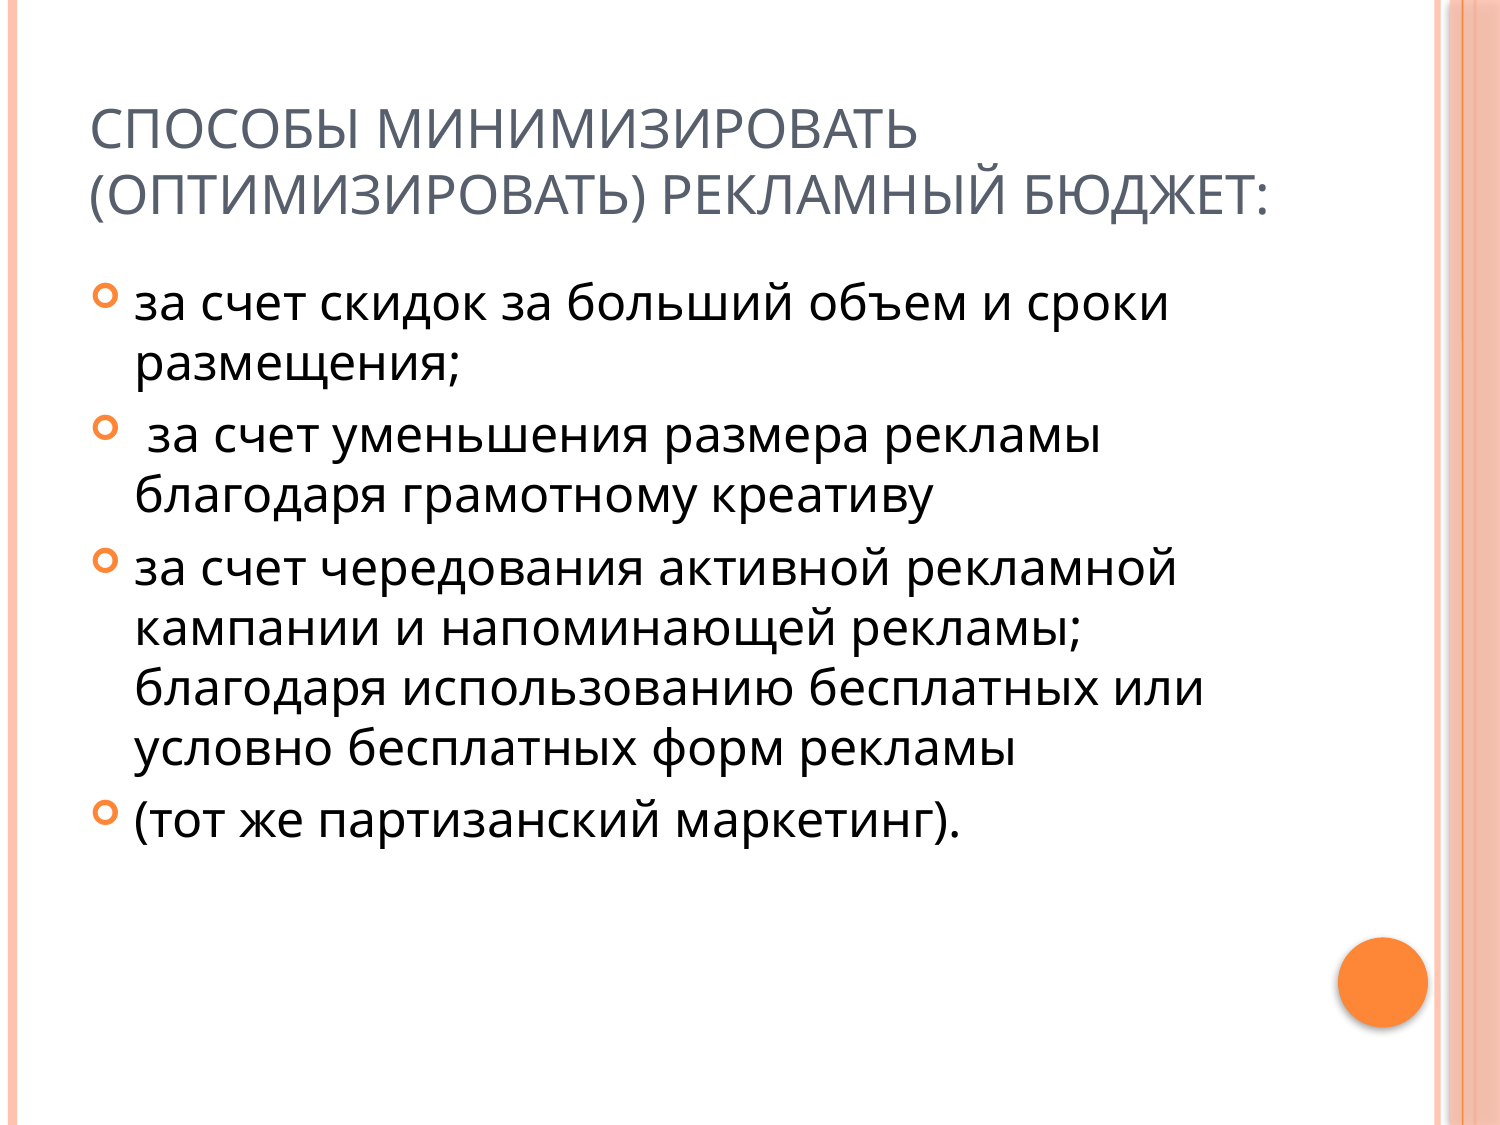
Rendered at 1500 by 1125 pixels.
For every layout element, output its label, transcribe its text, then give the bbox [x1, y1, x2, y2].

list за счет скидок за больший объем и сроки размещения; за счет уменьшения размера рекламы благодаря грамотному креативу за счет чередования активной рекламной кампании и напоминающей рекламы; благодаря использованию бесплатных или условно бесплатных форм рекламы (тот же партизанский маркетинг). [75, 262, 1300, 1062]
title Способы минимизировать (оптимизировать) рекламный бюджет: [75, 45, 1300, 233]
